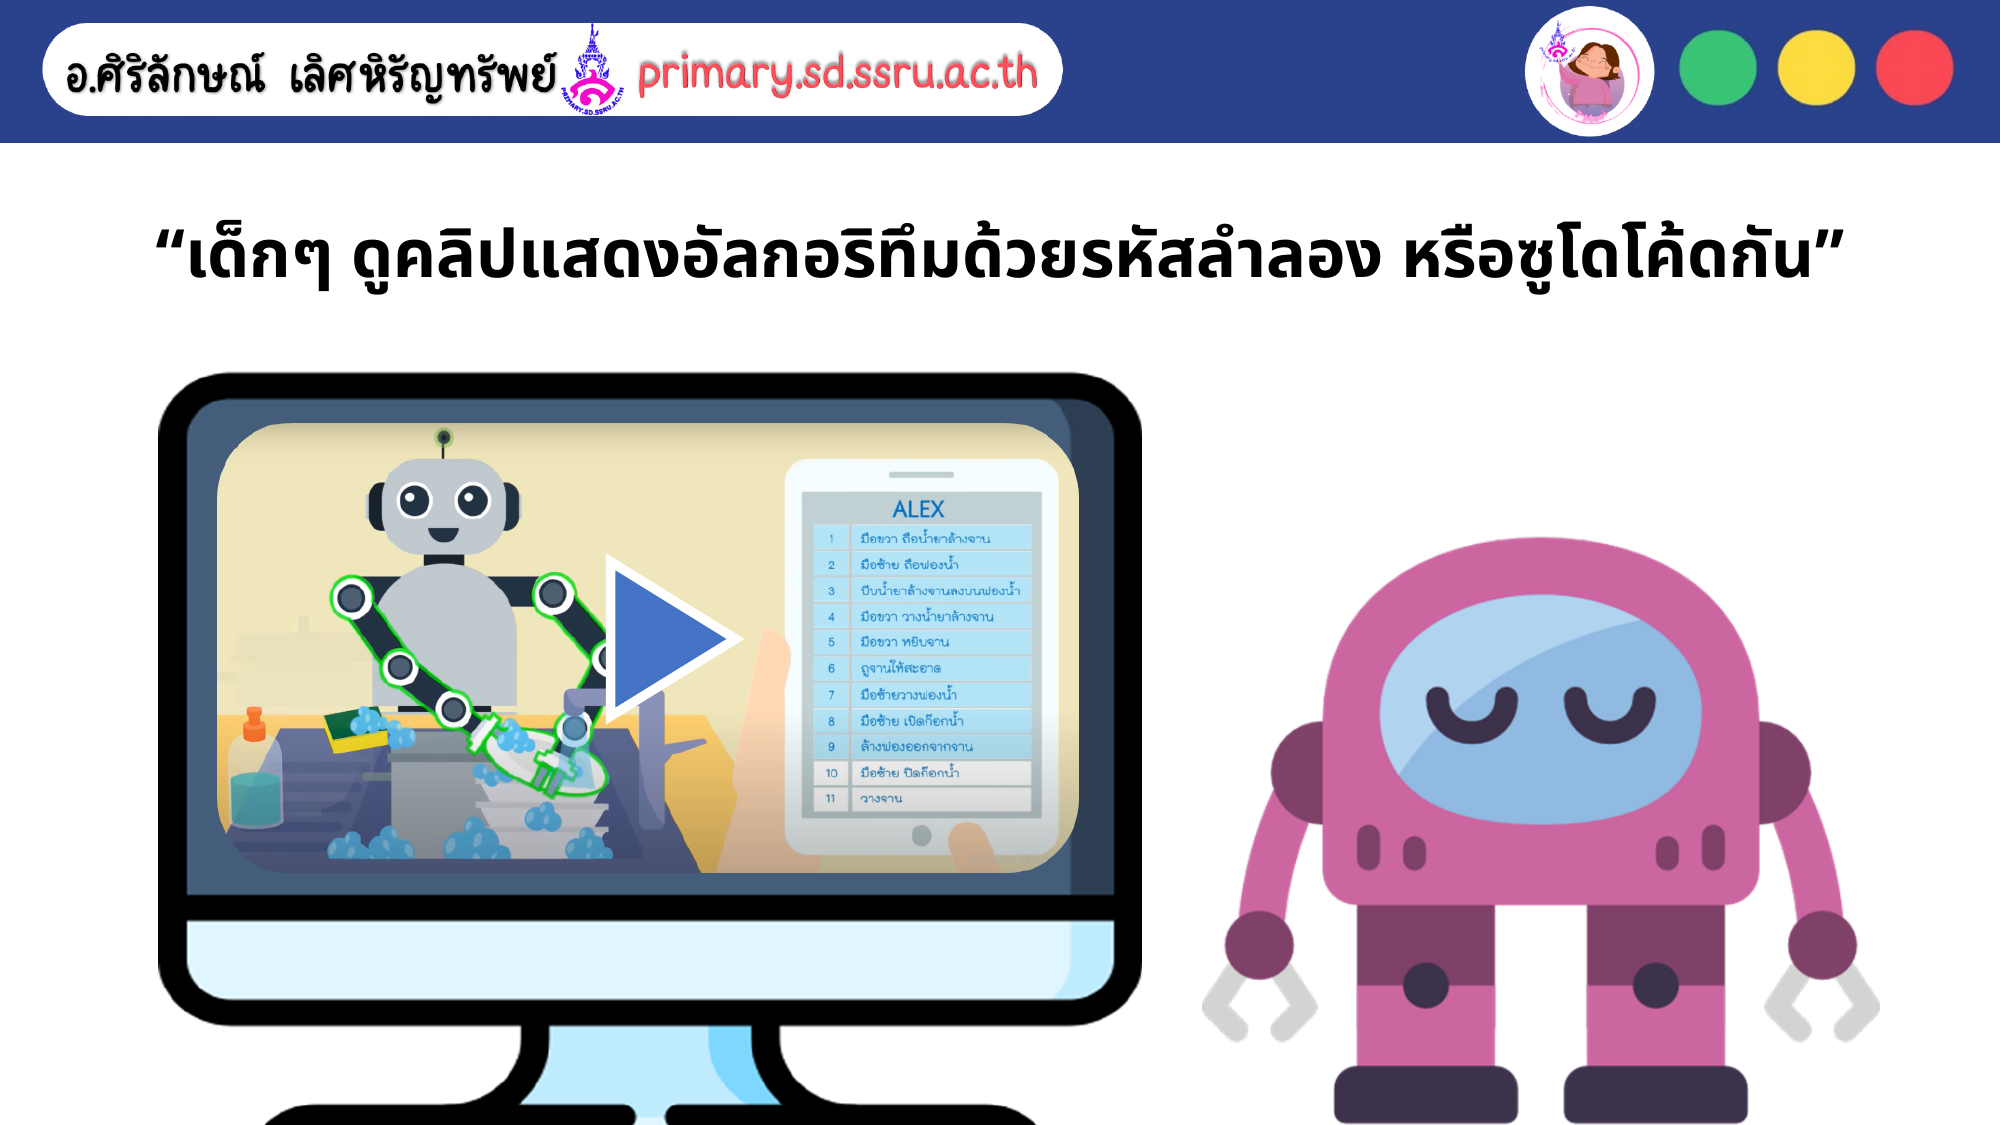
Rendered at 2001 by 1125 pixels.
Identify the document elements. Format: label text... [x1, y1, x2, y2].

text_box “เด็กๆ ดูคลิปแสดงอัลกอริทึมด้วยรหัสลำลอง หรือซูโดโค้ดกัน” [0, 203, 2000, 298]
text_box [158, 331, 1142, 1125]
picture [1201, 491, 1880, 1125]
picture [0, 0, 2000, 143]
